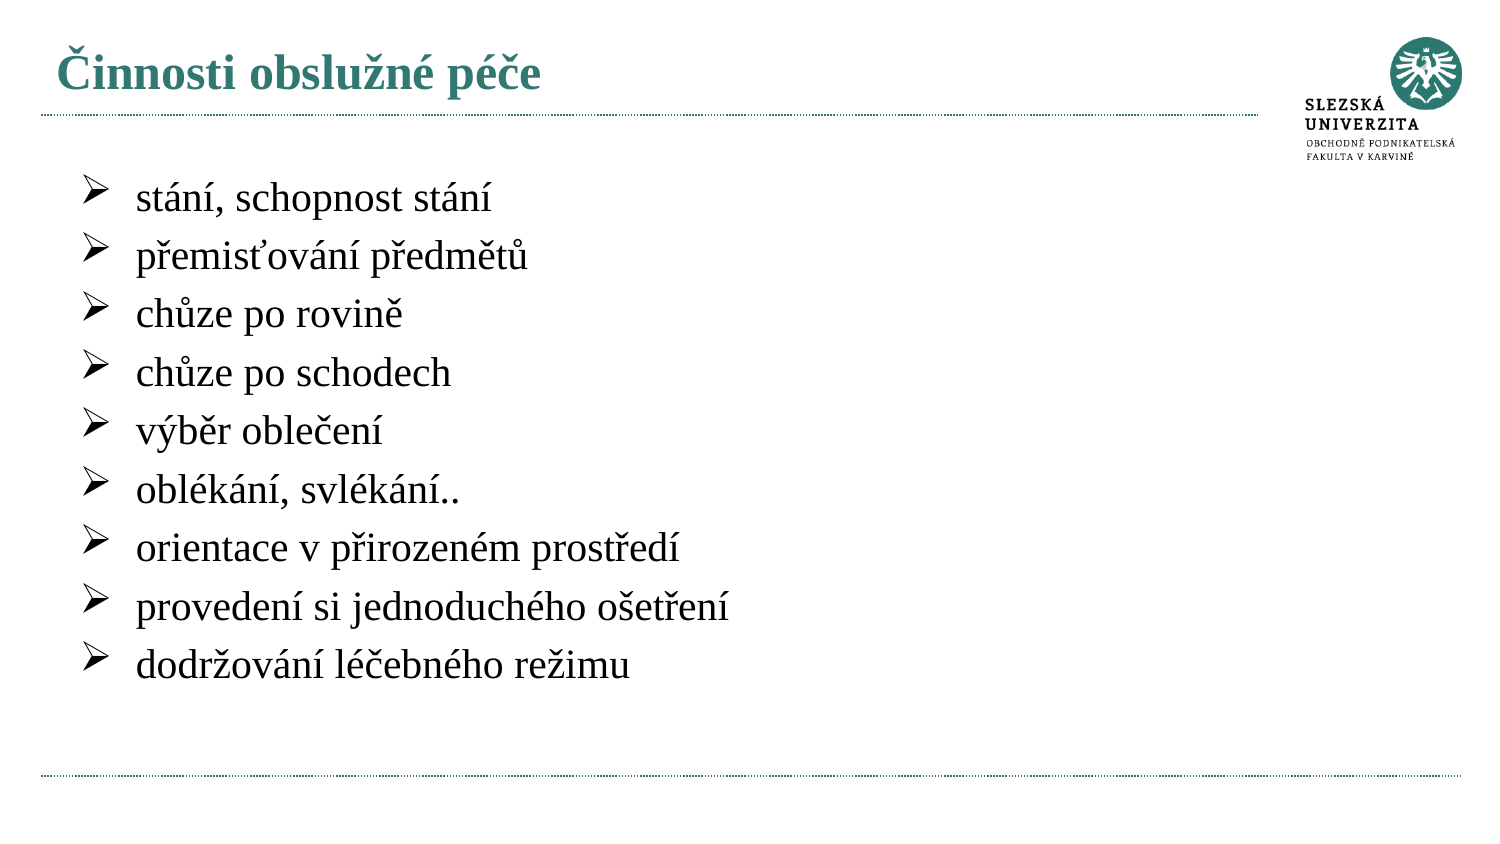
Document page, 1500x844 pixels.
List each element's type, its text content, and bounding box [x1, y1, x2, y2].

title Činnosti obslužné péče [41, 32, 786, 116]
text_box stání, schopnost stání přemisťování předmětů chůze po rovině chůze po schodech výběr oblečení oblékání, svlékání.. orientace v přirozeném prostředí provedení si jednoduchého ošetření dodržování léčebného režimu [64, 161, 1415, 844]
picture [1305, 37, 1462, 160]
